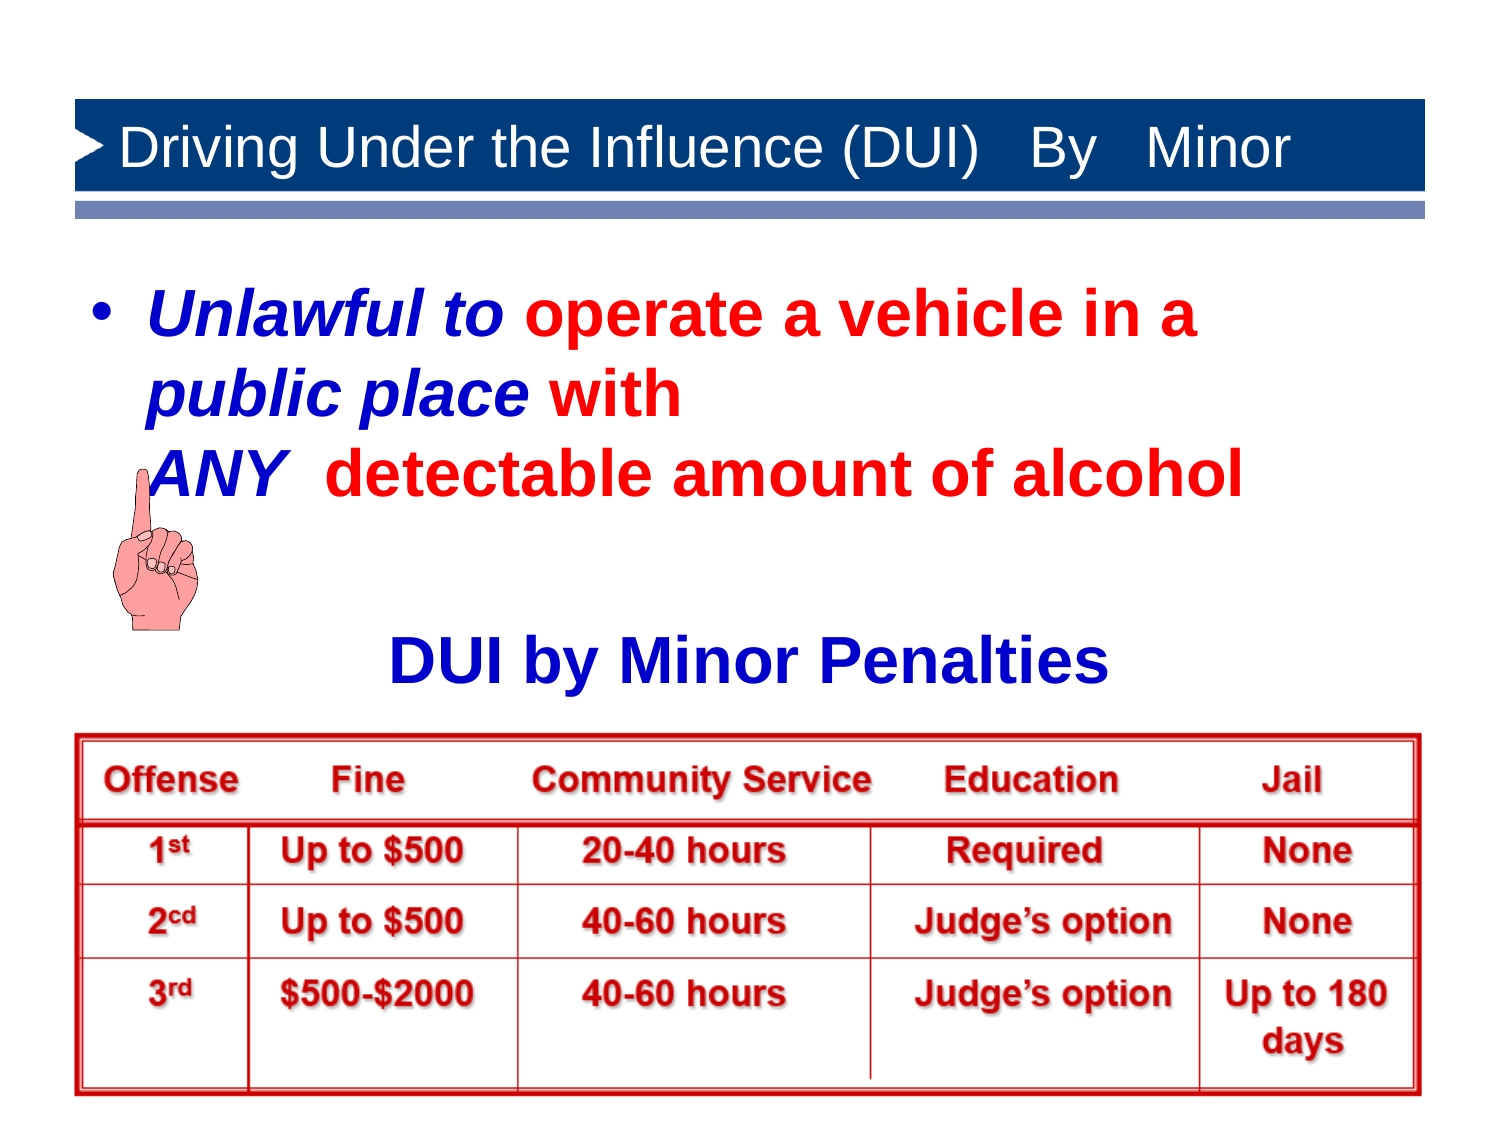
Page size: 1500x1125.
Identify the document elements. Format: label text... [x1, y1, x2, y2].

title Driving Under the Influence (DUI) By Minor [75, 50, 1425, 238]
picture [70, 730, 1430, 1103]
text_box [112, 467, 199, 631]
list Unlawful to operate a vehicle in a public place with ANY detectable amount of alcohol DUI by Minor Penalties [75, 262, 1425, 729]
